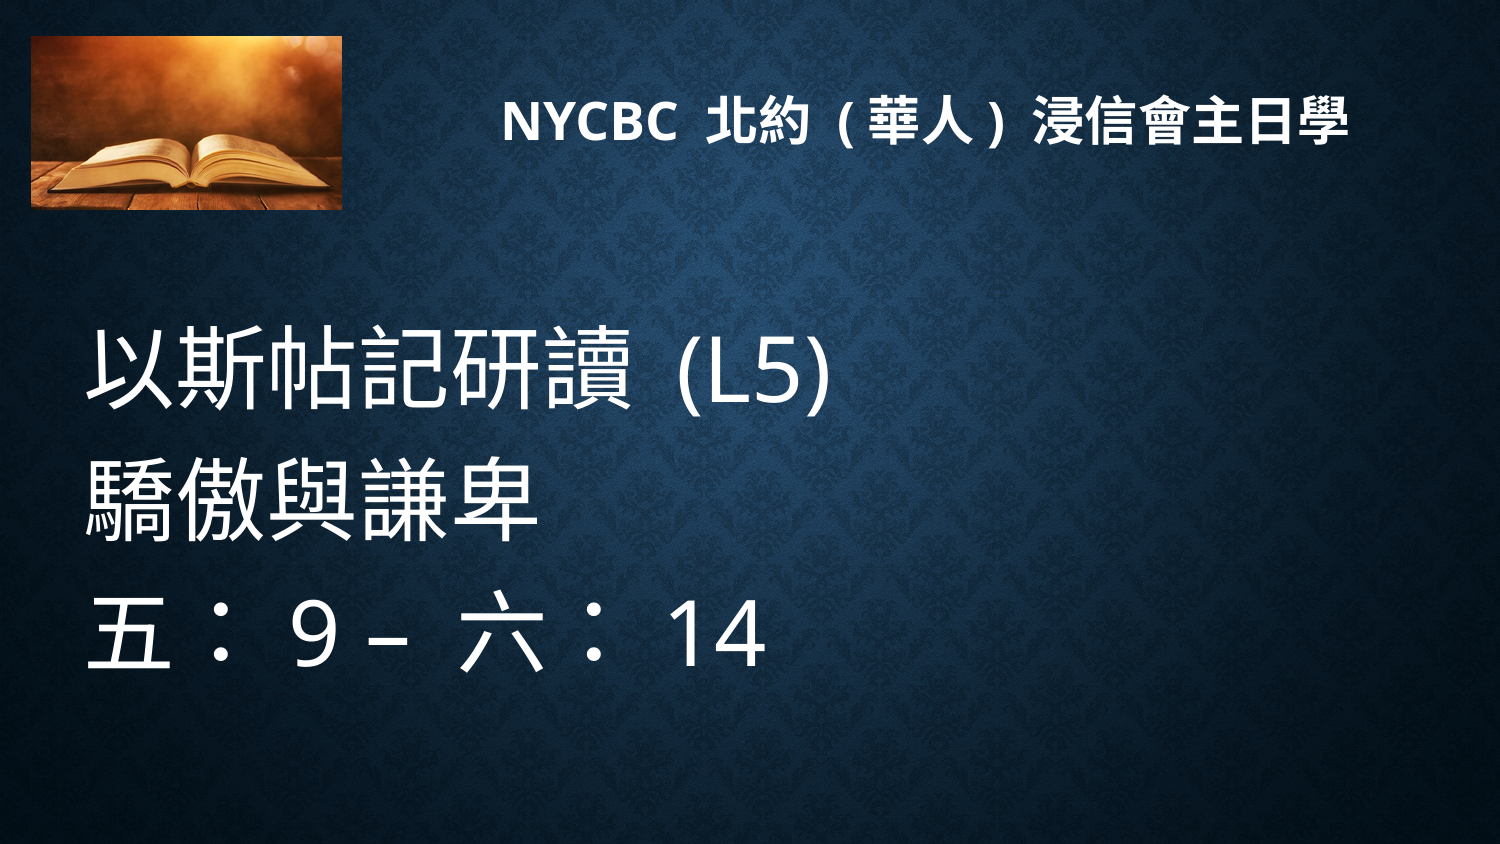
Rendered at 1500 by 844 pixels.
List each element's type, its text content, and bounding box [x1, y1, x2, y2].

text_box 以斯帖記研讀 (L5) 驕傲與謙卑 五：9 – 六：14 [68, 281, 903, 692]
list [30, 36, 342, 211]
title NYCBC 北約 (華人) 浸信會主日學 [15, 13, 1387, 233]
